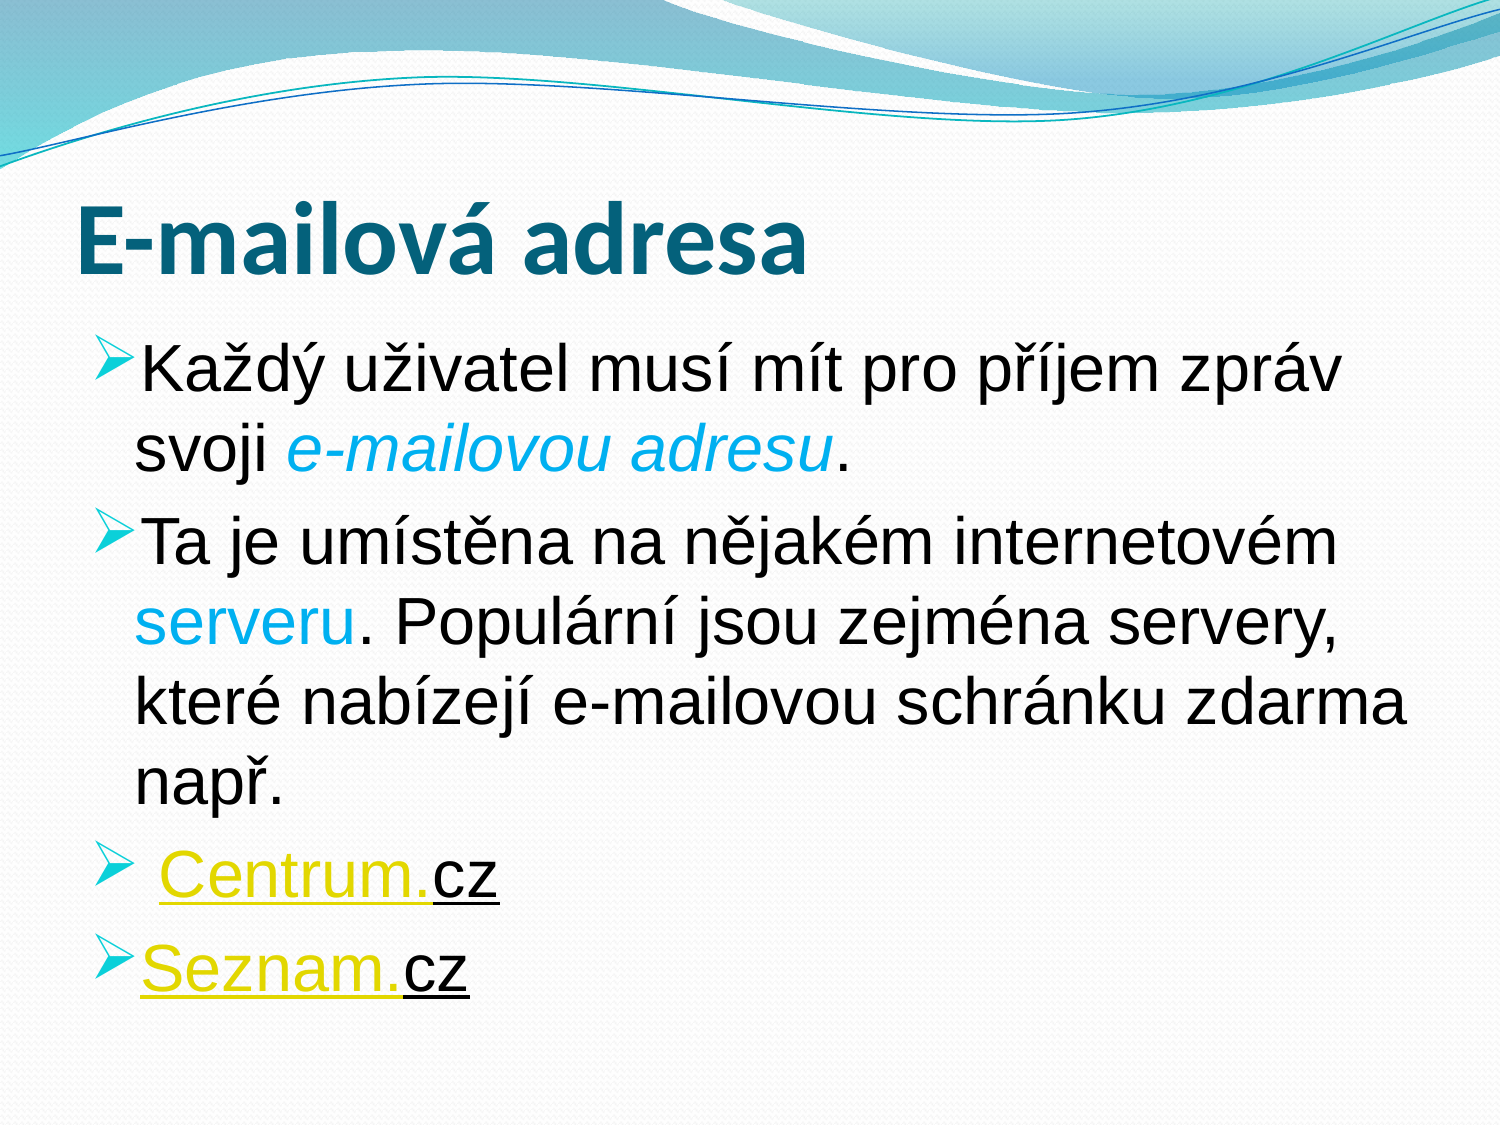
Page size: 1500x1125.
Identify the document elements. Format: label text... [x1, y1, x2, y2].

list Každý uživatel musí mít pro příjem zpráv svoji e-mailovou adresu. Ta je umístěna na nějakém internetovém serveru. Populární jsou zejména servery, které nabízejí e-mailovou schránku zdarma např. Centrum.cz Seznam.cz [75, 317, 1425, 1038]
title E-mailová adresa [75, 115, 1425, 317]
